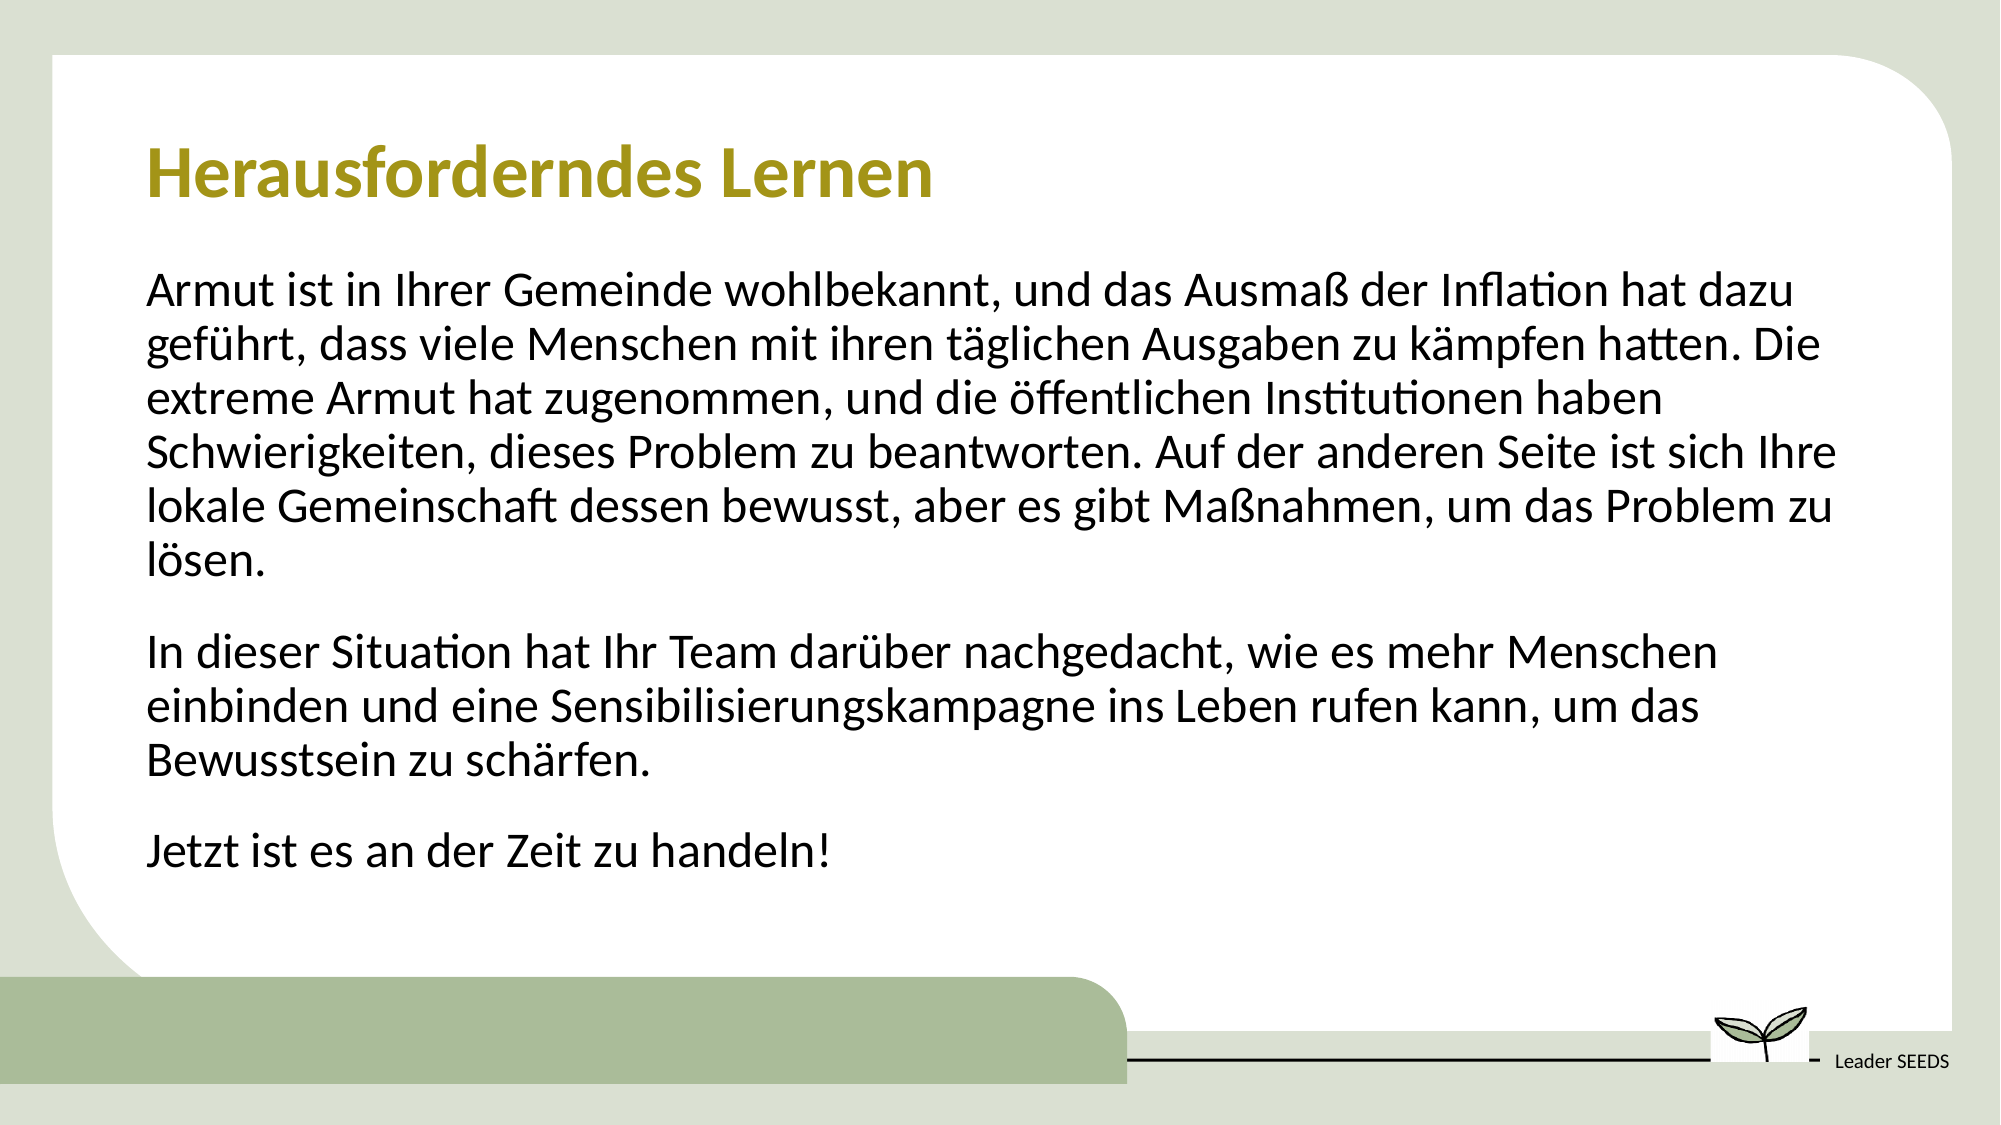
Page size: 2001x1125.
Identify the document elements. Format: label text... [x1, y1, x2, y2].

list Armut ist in Ihrer Gemeinde wohlbekannt, und das Ausmaß der Inflation hat dazu geführt, dass viele Menschen mit ihren täglichen Ausgaben zu kämpfen hatten. Die extreme Armut hat zugenommen, und die öffentlichen Institutionen haben Schwierigkeiten, dieses Problem zu beantworten. Auf der anderen Seite ist sich Ihre lokale Gemeinschaft dessen bewusst, aber es gibt Maßnahmen, um das Problem zu lösen. In dieser Situation hat Ihr Team darüber nachgedacht, wie es mehr Menschen einbinden und eine Sensibilisierungskampagne ins Leben rufen kann, um das Bewusstsein zu schärfen. Jetzt ist es an der Zeit zu handeln! [130, 257, 1869, 912]
list Herausforderndes Lernen [130, 124, 1869, 257]
picture [1710, 1000, 1810, 1062]
